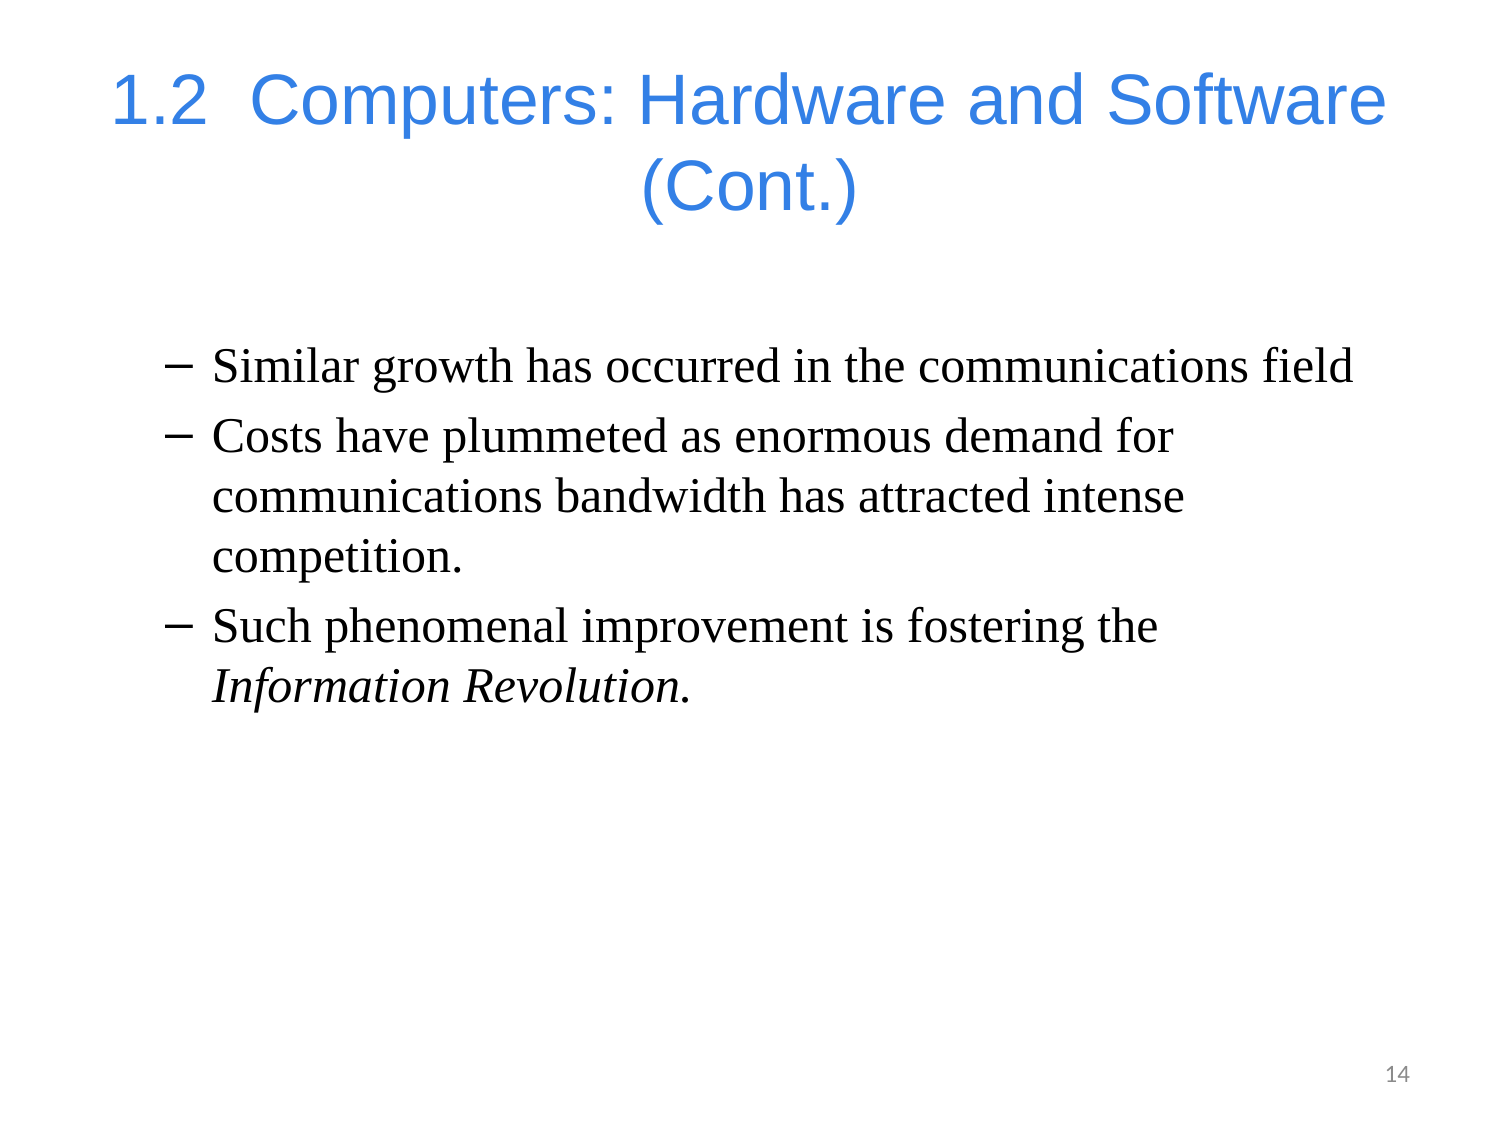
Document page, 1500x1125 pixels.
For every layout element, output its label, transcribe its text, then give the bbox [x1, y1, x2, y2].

title 1.2 Computers: Hardware and Software (Cont.) [75, 45, 1425, 233]
text_box Similar growth has occurred in the communications field Costs have plummeted as enormous demand for communications bandwidth has attracted intense competition. Such phenomenal improvement is fostering the Information Revolution. [74, 324, 1425, 986]
slide_number 14 [1074, 1042, 1425, 1103]
